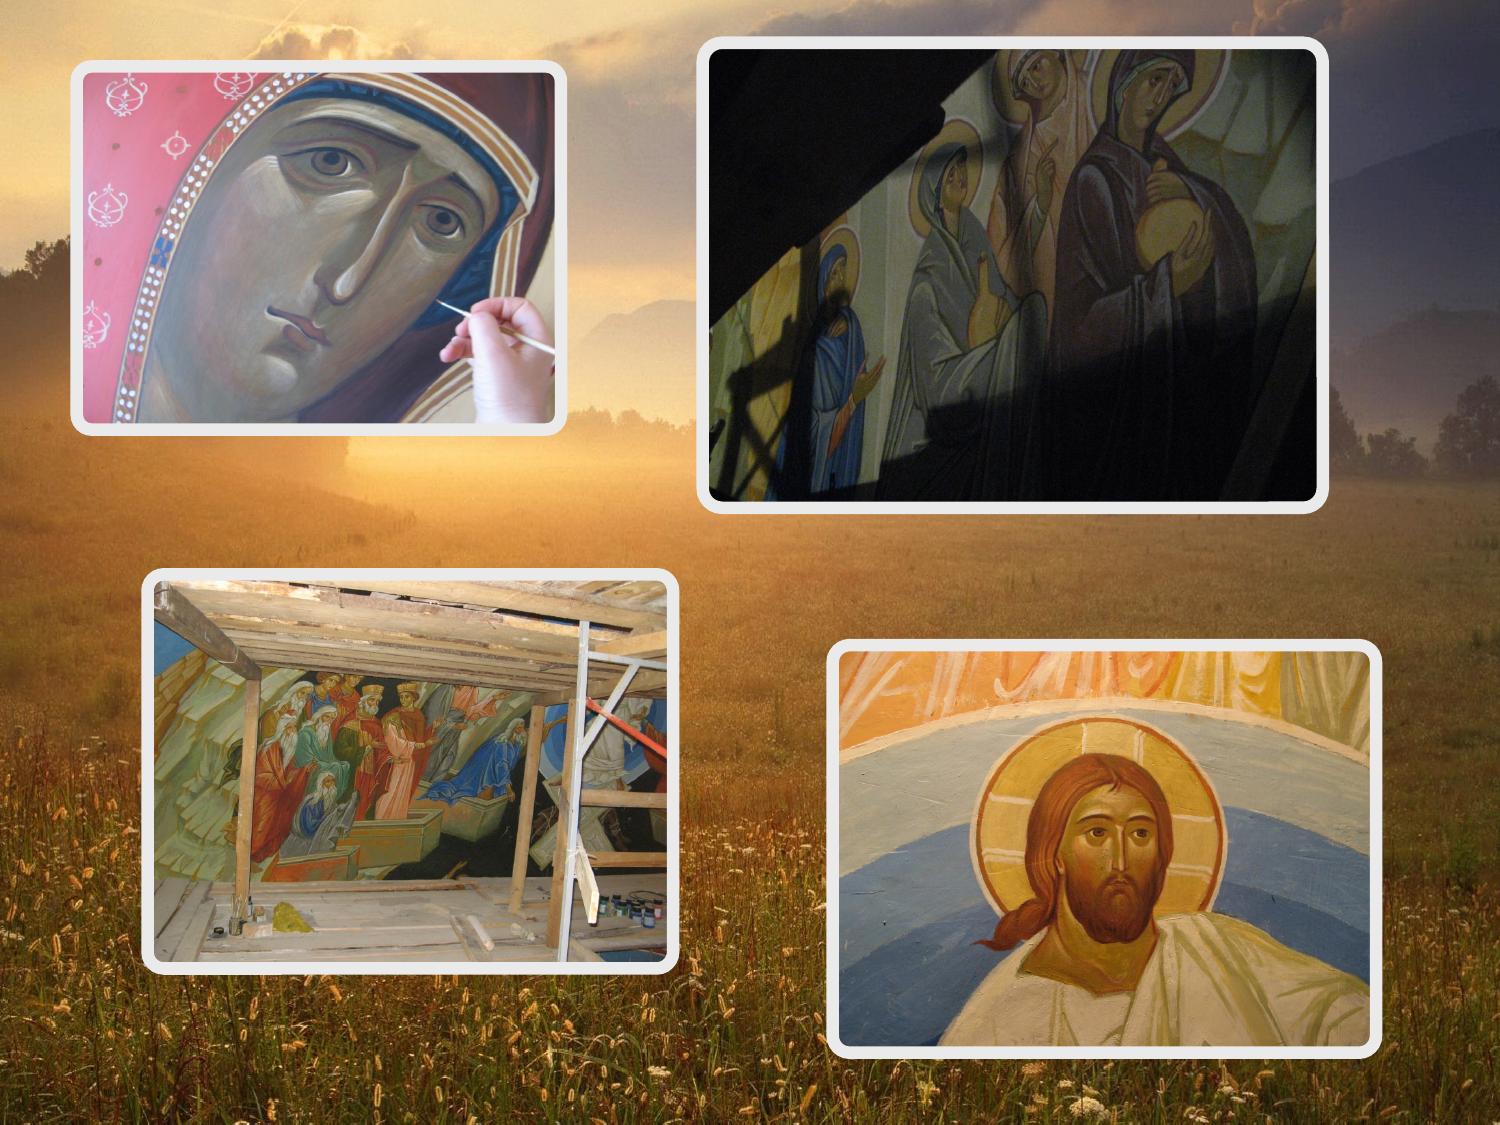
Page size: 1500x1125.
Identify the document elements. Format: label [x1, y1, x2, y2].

picture [832, 644, 1377, 1053]
picture [702, 42, 1323, 509]
list [0, 0, 1500, 1125]
picture [147, 574, 674, 969]
picture [76, 66, 562, 430]
